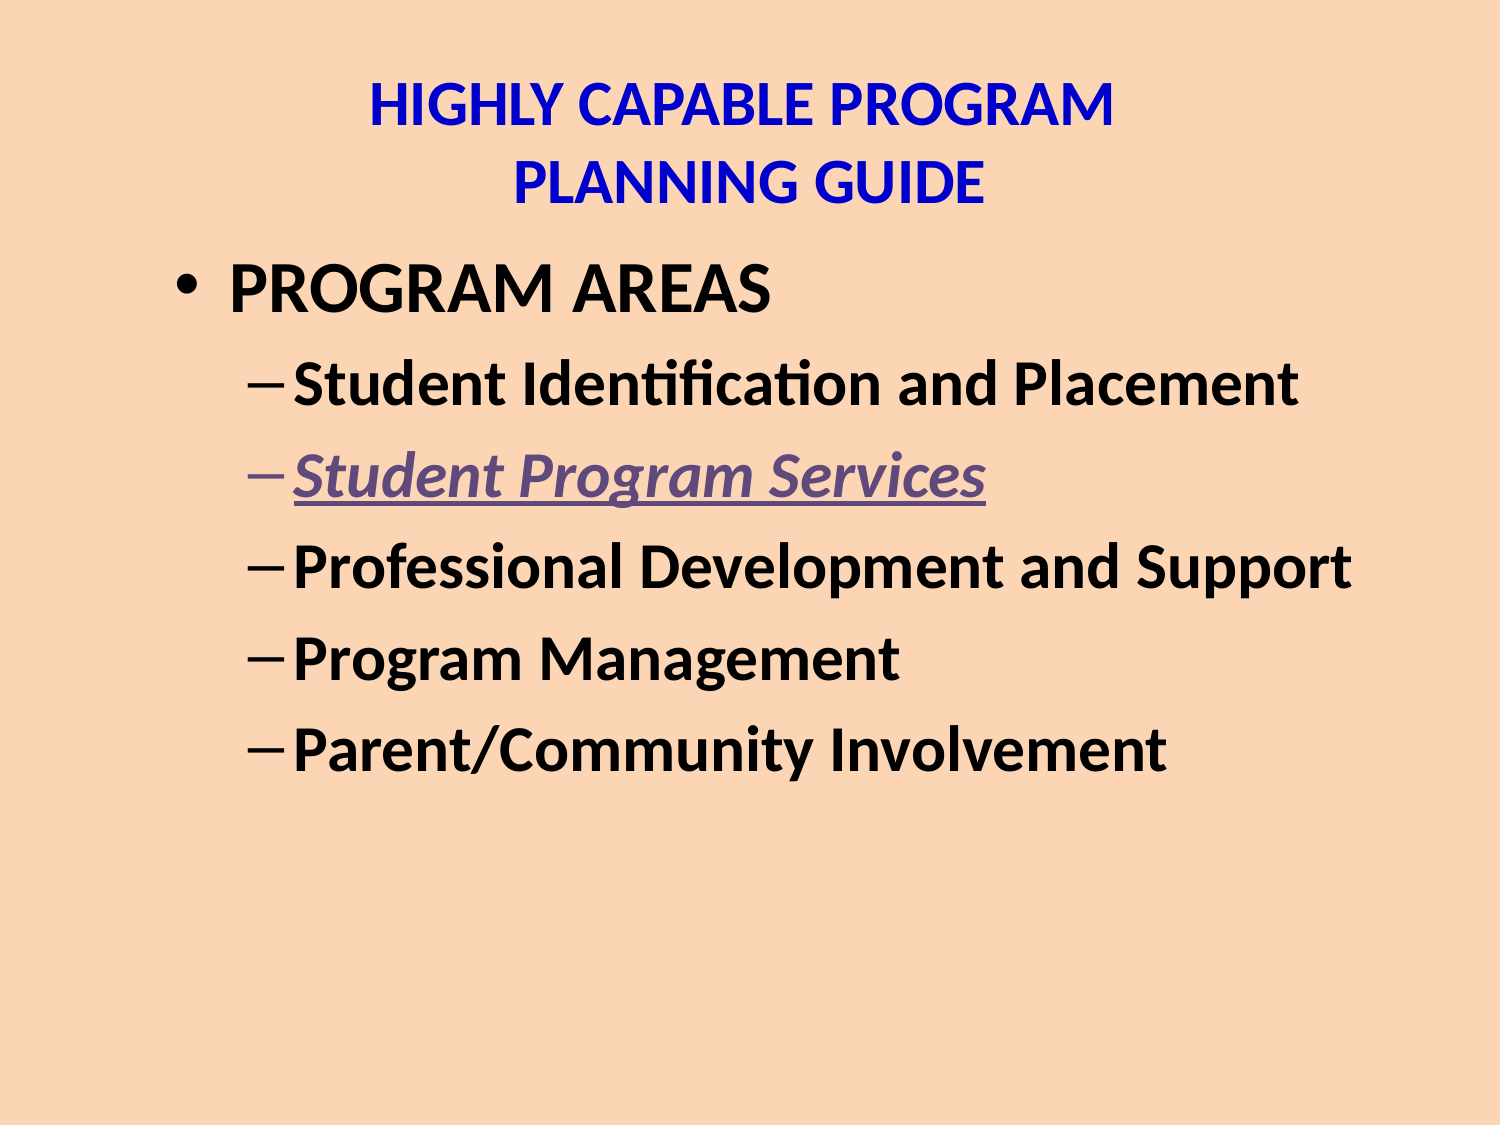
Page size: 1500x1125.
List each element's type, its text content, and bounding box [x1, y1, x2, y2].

title HIGHLY CAPABLE PROGRAM PLANNING GUIDE [75, 45, 1425, 233]
list PROGRAM AREAS Student Identification and Placement Student Program Services Professional Development and Support Program Management Parent/Community Involvement [159, 231, 1424, 793]
